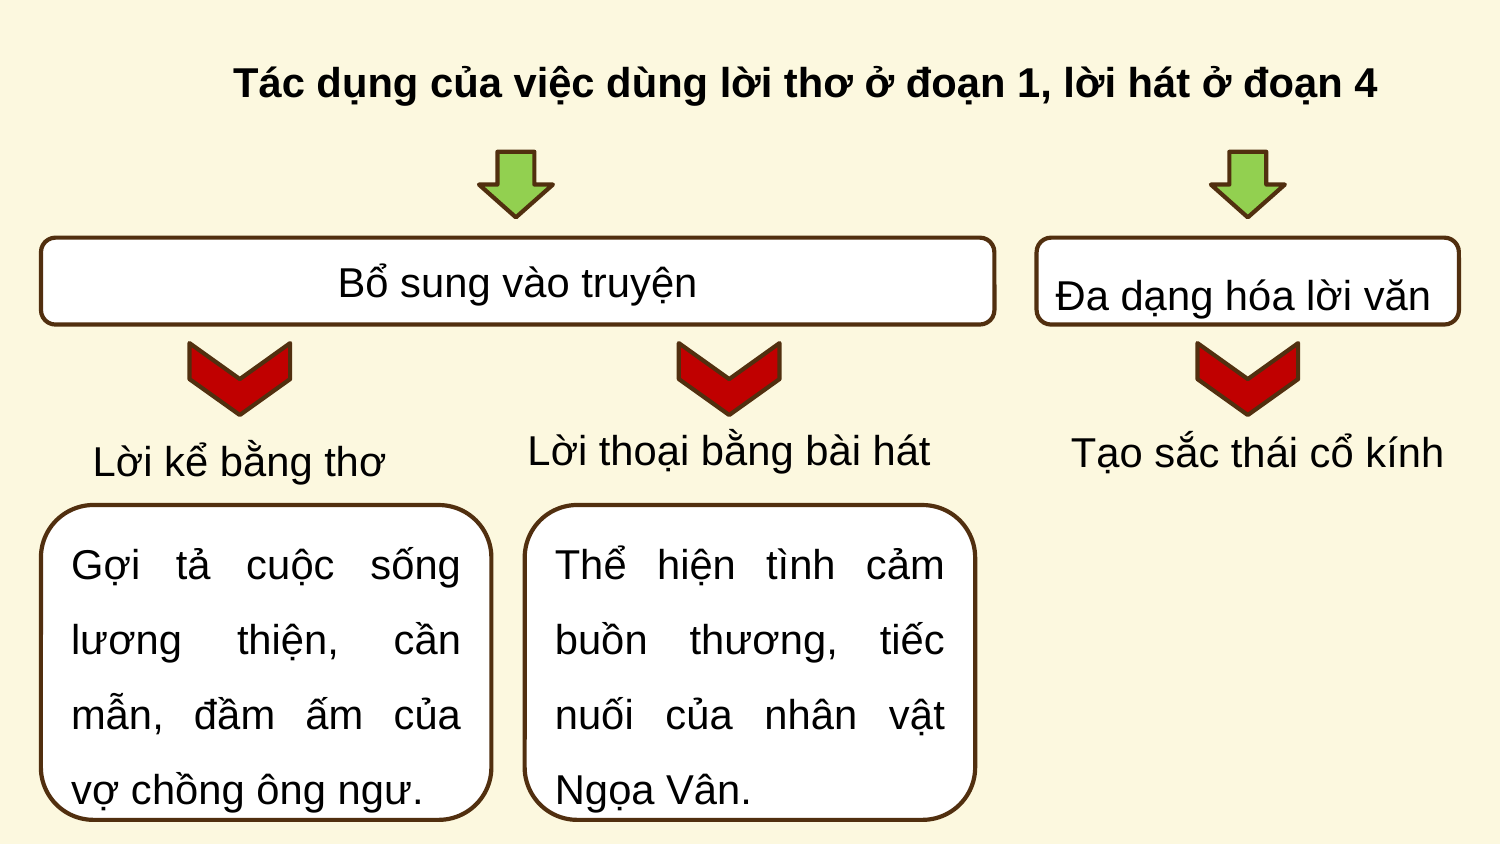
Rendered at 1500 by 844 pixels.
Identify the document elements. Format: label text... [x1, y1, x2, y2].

text_box Lời kể bằng thơ [0, 427, 523, 492]
text_box [1195, 341, 1301, 417]
text_box Gợi tả cuộc sống lương thiện, cần mẫn, đầm ấm của vợ chồng ông ngư. [38, 502, 494, 822]
text_box Lời thoại bằng bài hát [446, 416, 1012, 482]
text_box Tạo sắc thái cổ kính [975, 418, 1500, 484]
text_box [1208, 149, 1287, 219]
text_box Bổ sung vào truyện [38, 235, 997, 327]
text_box [476, 149, 555, 219]
text_box Thể hiện tình cảm buồn thương, tiếc nuối của nhân vật Ngọa Vân. [522, 502, 978, 822]
text_box Đa dạng hóa lời văn [1034, 235, 1462, 327]
text_box [676, 341, 782, 416]
text_box Tác dụng của việc dùng lời thơ ở đoạn 1, lời hát ở đoạn 4 [218, 48, 1433, 114]
text_box [187, 341, 293, 417]
